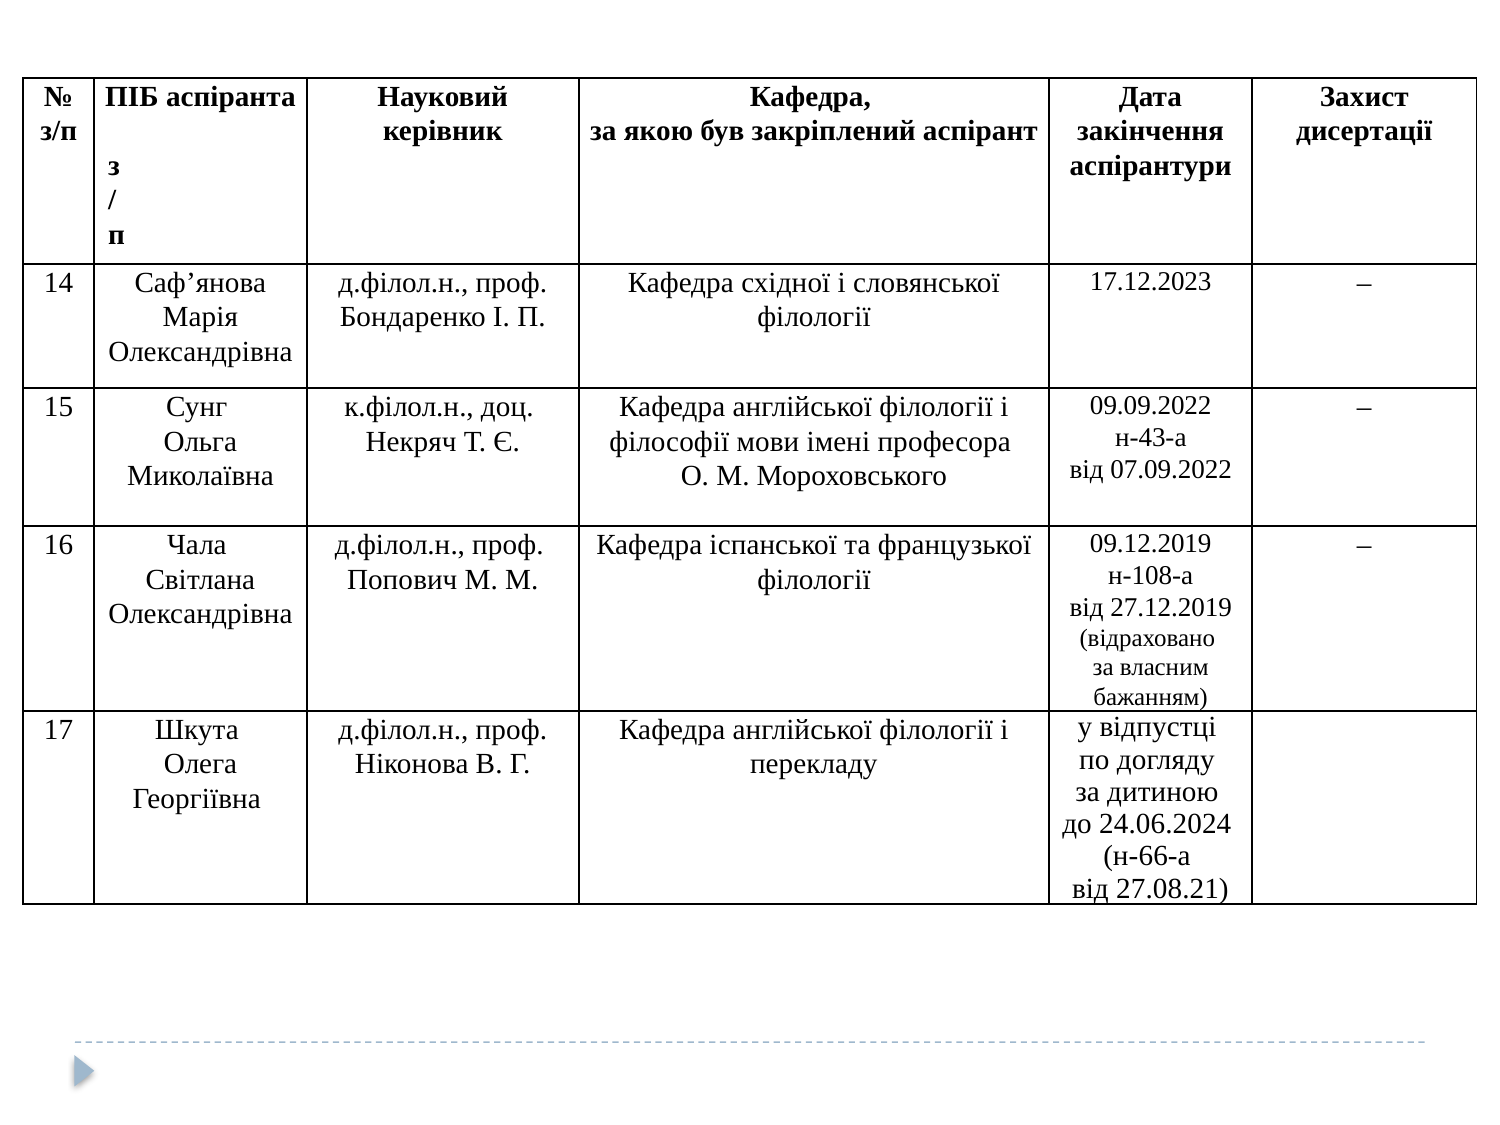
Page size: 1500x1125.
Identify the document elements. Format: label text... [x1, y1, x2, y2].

table_cell [1253, 712, 1476, 903]
table_cell Кафедра східної і словянської філології [580, 265, 1048, 387]
table_cell 15 [24, 389, 93, 525]
table_cell д.філол.н., проф. Бондаренко І. П. [308, 265, 578, 387]
table_cell Кафедра іспанської та французької філології [580, 527, 1048, 710]
table_header ПІБ аспіранта [95, 79, 306, 263]
table_cell ‒ [1253, 389, 1476, 525]
table_cell д.філол.н., проф. Попович М. М. [308, 527, 578, 710]
table_header Захист дисертації [1253, 79, 1476, 263]
table_cell 09.09.2022 н-43-а від 07.09.2022 [1050, 389, 1251, 525]
table_cell 17 [24, 712, 93, 903]
table_cell Чала Світлана Олександрівна [95, 527, 306, 710]
table_cell 14 [24, 265, 93, 387]
table_cell ‒ [1253, 265, 1476, 387]
table_cell Кафедра англійської філології і перекладу [580, 712, 1048, 903]
table_header Кафедра, за якою був закріплений аспірант [580, 79, 1048, 263]
table_cell Саф’янова Марія Олександрівна [95, 265, 306, 387]
table_header № з/п з/п [24, 79, 93, 263]
table_cell ‒ [1253, 527, 1476, 710]
table_cell Сунг Ольга Миколаївна [95, 389, 306, 525]
table_cell д.філол.н., проф. Ніконова В. Г. [308, 712, 578, 903]
table_cell 17.12.2023 [1050, 265, 1251, 387]
table_cell Шкута Олега Георгіївна [95, 712, 306, 903]
table_header Дата закінчення аспірантури [1050, 79, 1251, 263]
table_cell у відпустці по догляду за дитиною до 24.06.2024 (н-66-а від 27.08.21) [1050, 712, 1251, 903]
table_cell Кафедра англійської філології і філософії мови імені професора О. М. Мороховського [580, 389, 1048, 525]
table_cell 09.12.2019 н-108-а від 27.12.2019 (відраховано за власним бажанням) [1050, 527, 1251, 710]
table_cell 16 [24, 527, 93, 710]
table_header Науковий керівник [308, 79, 578, 263]
table_cell к.філол.н., доц. Некряч Т. Є. [308, 389, 578, 525]
